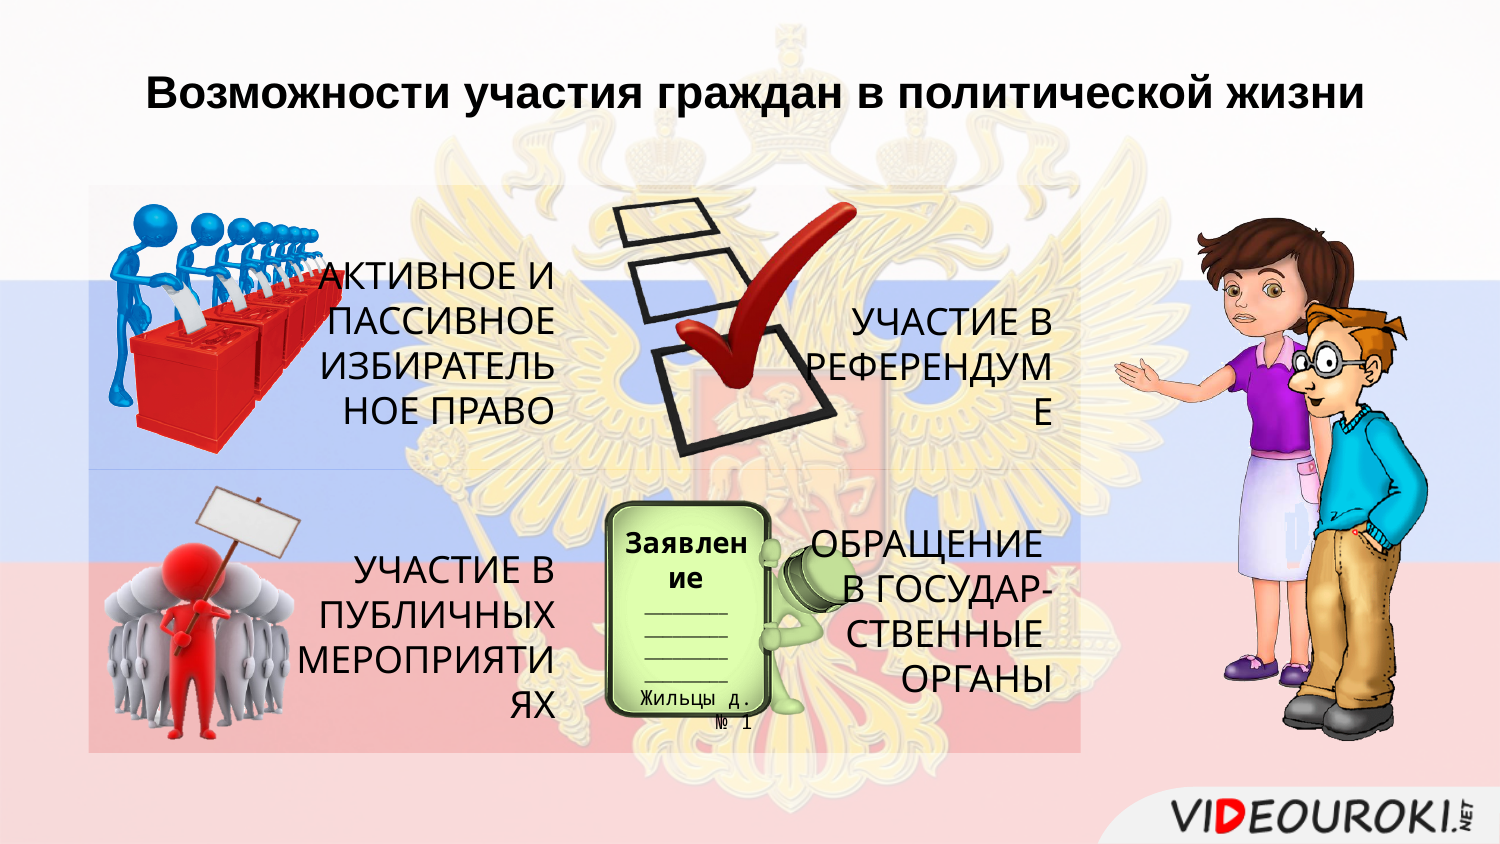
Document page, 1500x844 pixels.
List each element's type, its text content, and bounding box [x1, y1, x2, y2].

text_box [86, 467, 583, 755]
picture [96, 480, 314, 748]
text_box УЧАСТИЕ В ПУБЛИЧНЫХ МЕРОПРИЯТИЯХ [318, 538, 571, 734]
text_box АКТИВНОЕ И ПАССИВНОЕ ИЗБИРАТЕЛЬНОЕ ПРАВО [368, 244, 571, 440]
text_box Возможности участия граждан в политической жизни [100, 55, 1412, 126]
text_box [86, 184, 583, 467]
picture [1054, 208, 1436, 753]
text_box [583, 467, 1083, 755]
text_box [1097, 786, 1500, 844]
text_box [604, 500, 857, 718]
picture [611, 197, 857, 458]
text_box УЧАСТИЕ В РЕФЕРЕНДУМЕ [861, 290, 1049, 440]
text_box ОБРАЩЕНИЕ В ГОСУДАР- СТВЕННЫЕ ОРГАНЫ [860, 512, 1069, 708]
picture [88, 197, 363, 458]
text_box [583, 184, 1083, 467]
